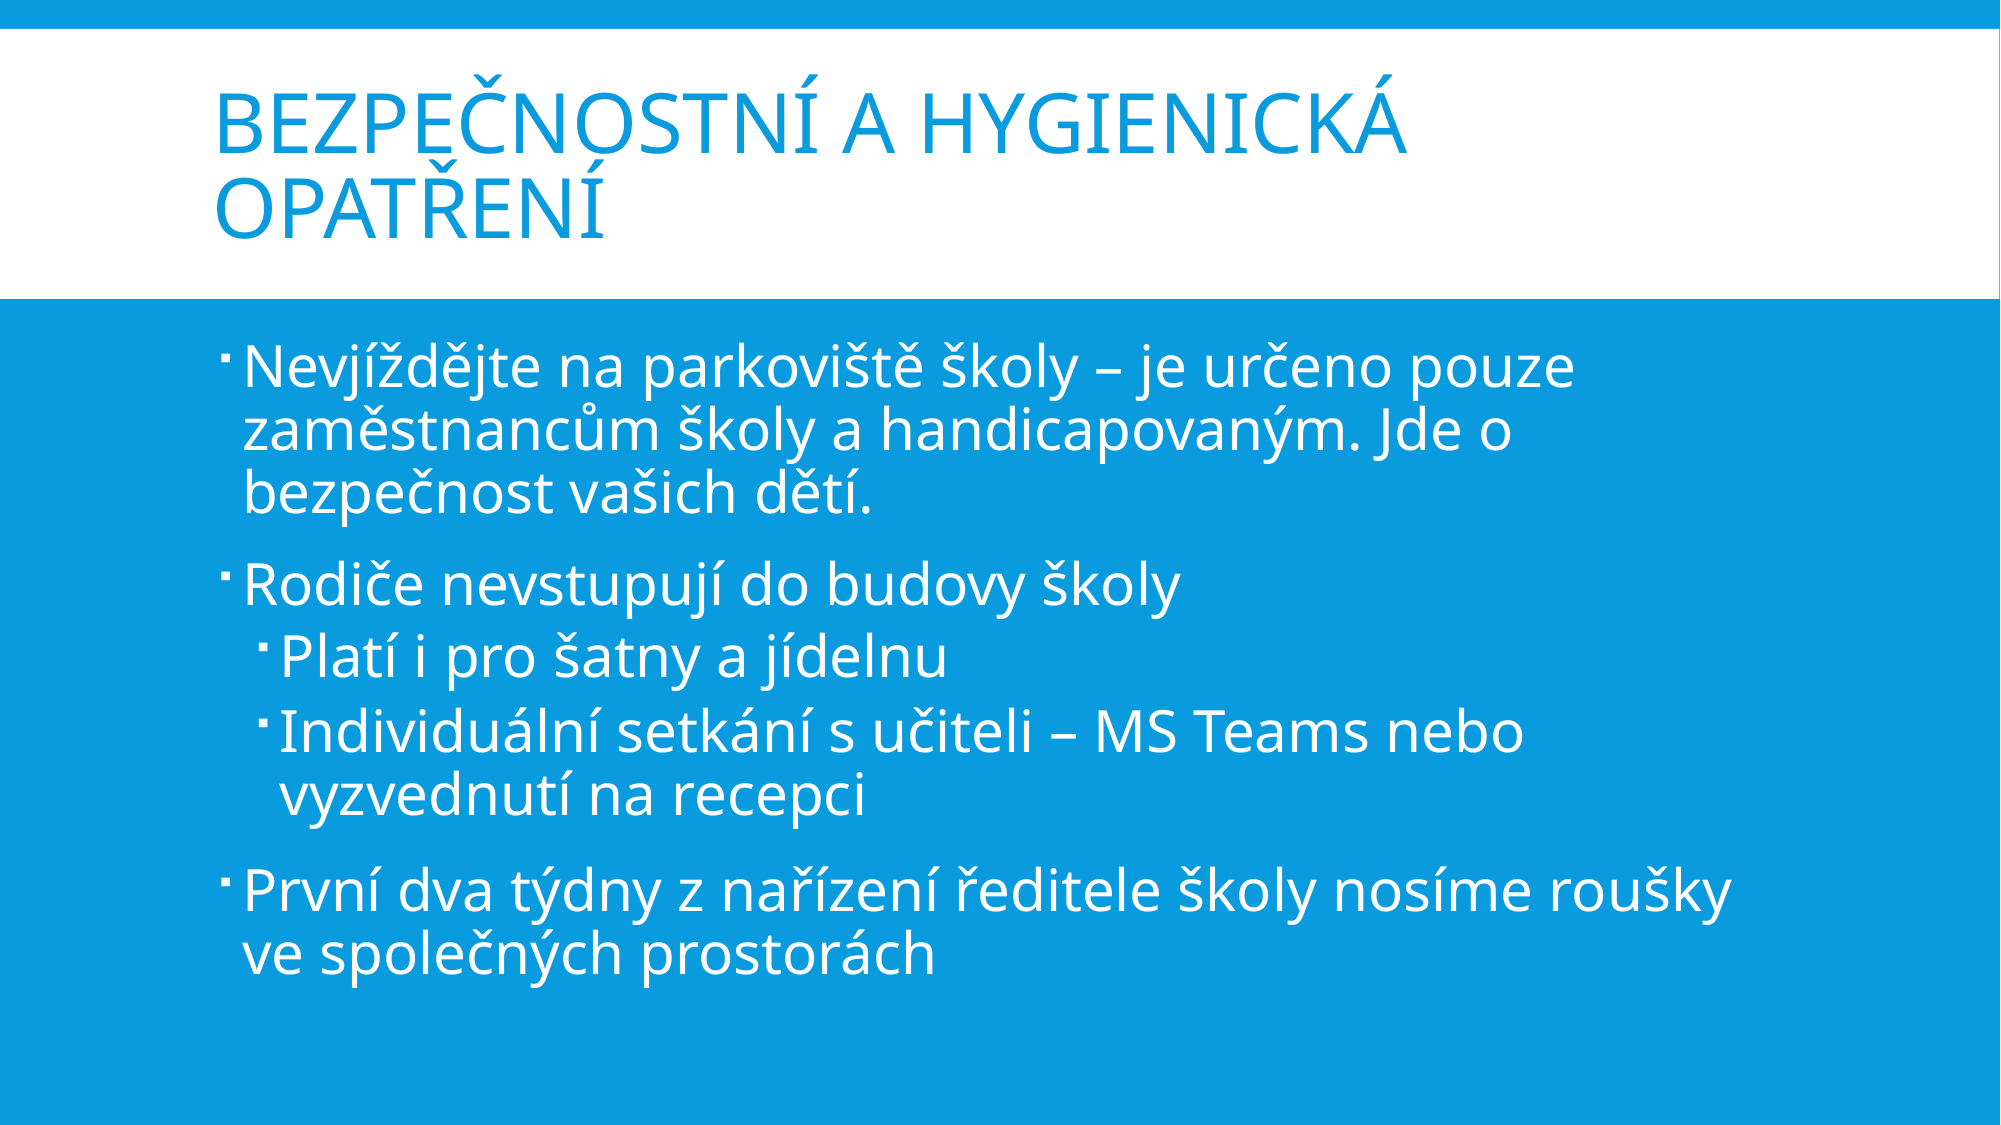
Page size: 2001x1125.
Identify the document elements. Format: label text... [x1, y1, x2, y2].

list Nevjíždějte na parkoviště školy – je určeno pouze zaměstnancům školy a handicapovaným. Jde o bezpečnost vašich dětí. Rodiče nevstupují do budovy školy Platí i pro šatny a jídelnu Individuální setkání s učiteli – MS Teams nebo vyzvednutí na recepci První dva týdny z nařízení ředitele školy nosíme roušky ve společných prostorách [197, 329, 1803, 1020]
title Bezpečnostní a hygienická opatření [197, 46, 1803, 295]
